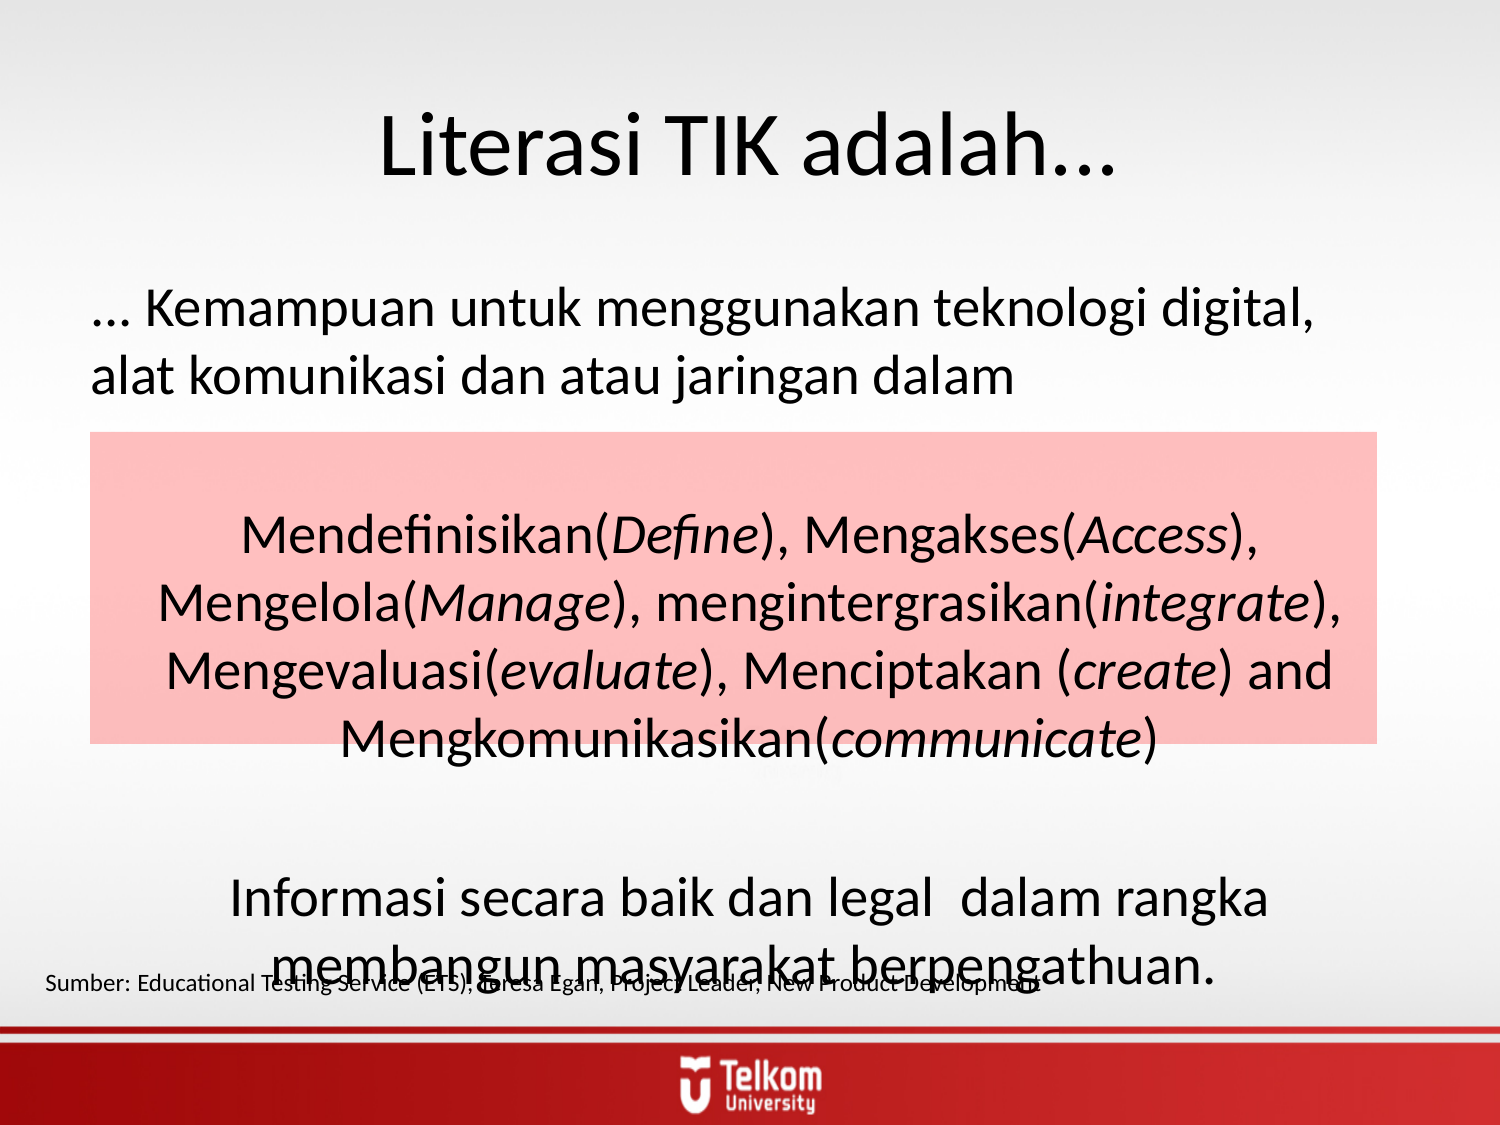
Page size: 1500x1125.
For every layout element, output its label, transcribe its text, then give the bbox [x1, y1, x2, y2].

picture [0, 0, 1500, 1125]
text_box Sumber: Educational Testing Service (ETS), Teresa Egan, Project Leader, New Product Development [30, 959, 1058, 1005]
title Literasi TIK adalah... [75, 45, 1425, 233]
list ... Kemampuan untuk menggunakan teknologi digital, alat komunikasi dan atau jaringan dalam Mendefinisikan(Define), Mengakses(Access), Mengelola(Manage), mengintergrasikan(integrate), Mengevaluasi(evaluate), Menciptakan (create) and Mengkomunikasikan(communicate) Informasi secara baik dan legal dalam rangka membangun masyarakat berpengathuan. [75, 262, 1425, 1005]
